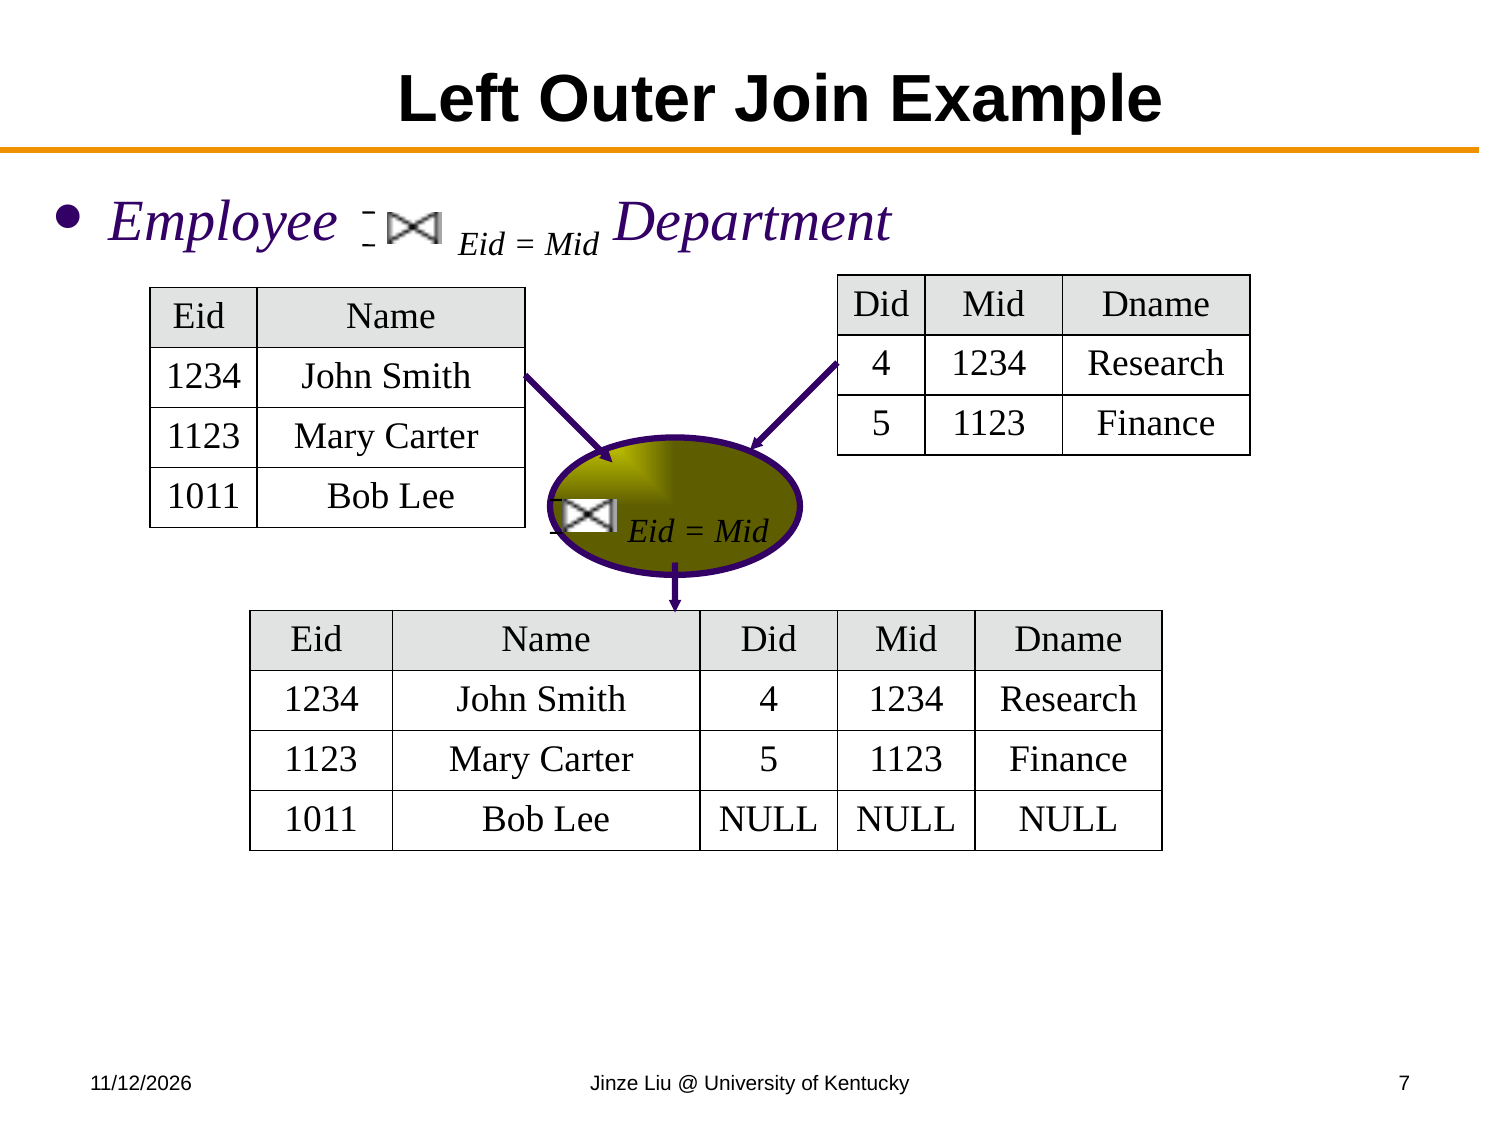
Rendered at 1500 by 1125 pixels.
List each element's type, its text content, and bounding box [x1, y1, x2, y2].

table_cell 1234 [251, 671, 392, 730]
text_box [524, 362, 838, 613]
table_cell 1123 [838, 731, 974, 790]
picture [562, 499, 617, 532]
table_cell 5 [701, 731, 837, 790]
table_cell 1011 [251, 791, 392, 850]
table_cell NULL [838, 791, 974, 850]
slide_number 7 [1074, 1062, 1426, 1101]
table_cell Finance [976, 731, 1161, 790]
table_cell 4 [701, 671, 837, 730]
table_header Eid [251, 611, 392, 670]
table_cell Finance [1063, 396, 1249, 454]
table_cell 4 [838, 336, 924, 394]
footer Jinze Liu @ University of Kentucky [512, 1062, 988, 1101]
table_header Eid [151, 288, 256, 347]
table_cell 1123 [926, 396, 1062, 454]
table_cell Research [1063, 336, 1249, 394]
table_header Dname [976, 611, 1161, 670]
table_cell Mary Carter [258, 408, 519, 467]
table_cell NULL [976, 791, 1161, 850]
table_cell Research [976, 671, 1161, 730]
table_cell NULL [701, 791, 837, 850]
table_cell 1011 [151, 468, 256, 527]
table_header Name [258, 288, 524, 347]
table_cell 1234 [838, 671, 974, 730]
table_cell 5 [841, 396, 924, 454]
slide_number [74, 1062, 426, 1101]
table_header Mid [838, 611, 974, 670]
table_cell Mary Carter [393, 731, 699, 790]
table_header Dname [1063, 276, 1249, 334]
table_header Did [838, 276, 924, 334]
table_cell Bob Lee [393, 791, 699, 850]
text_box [362, 212, 376, 246]
title Left Outer Join Example [162, 37, 1400, 143]
table_cell 1234 [151, 348, 256, 407]
table_header Did [701, 620, 837, 670]
table_header Name [393, 611, 699, 670]
table_cell 1123 [251, 731, 392, 790]
table_cell Bob Lee [258, 468, 519, 527]
table_header Mid [926, 276, 1062, 334]
table_cell John Smith [258, 348, 524, 407]
picture [387, 212, 442, 245]
list Employee Eid = Mid Department [37, 174, 1450, 1038]
table_cell John Smith [393, 671, 699, 730]
table_cell 1123 [151, 408, 256, 467]
table_cell 1234 [926, 336, 1062, 394]
